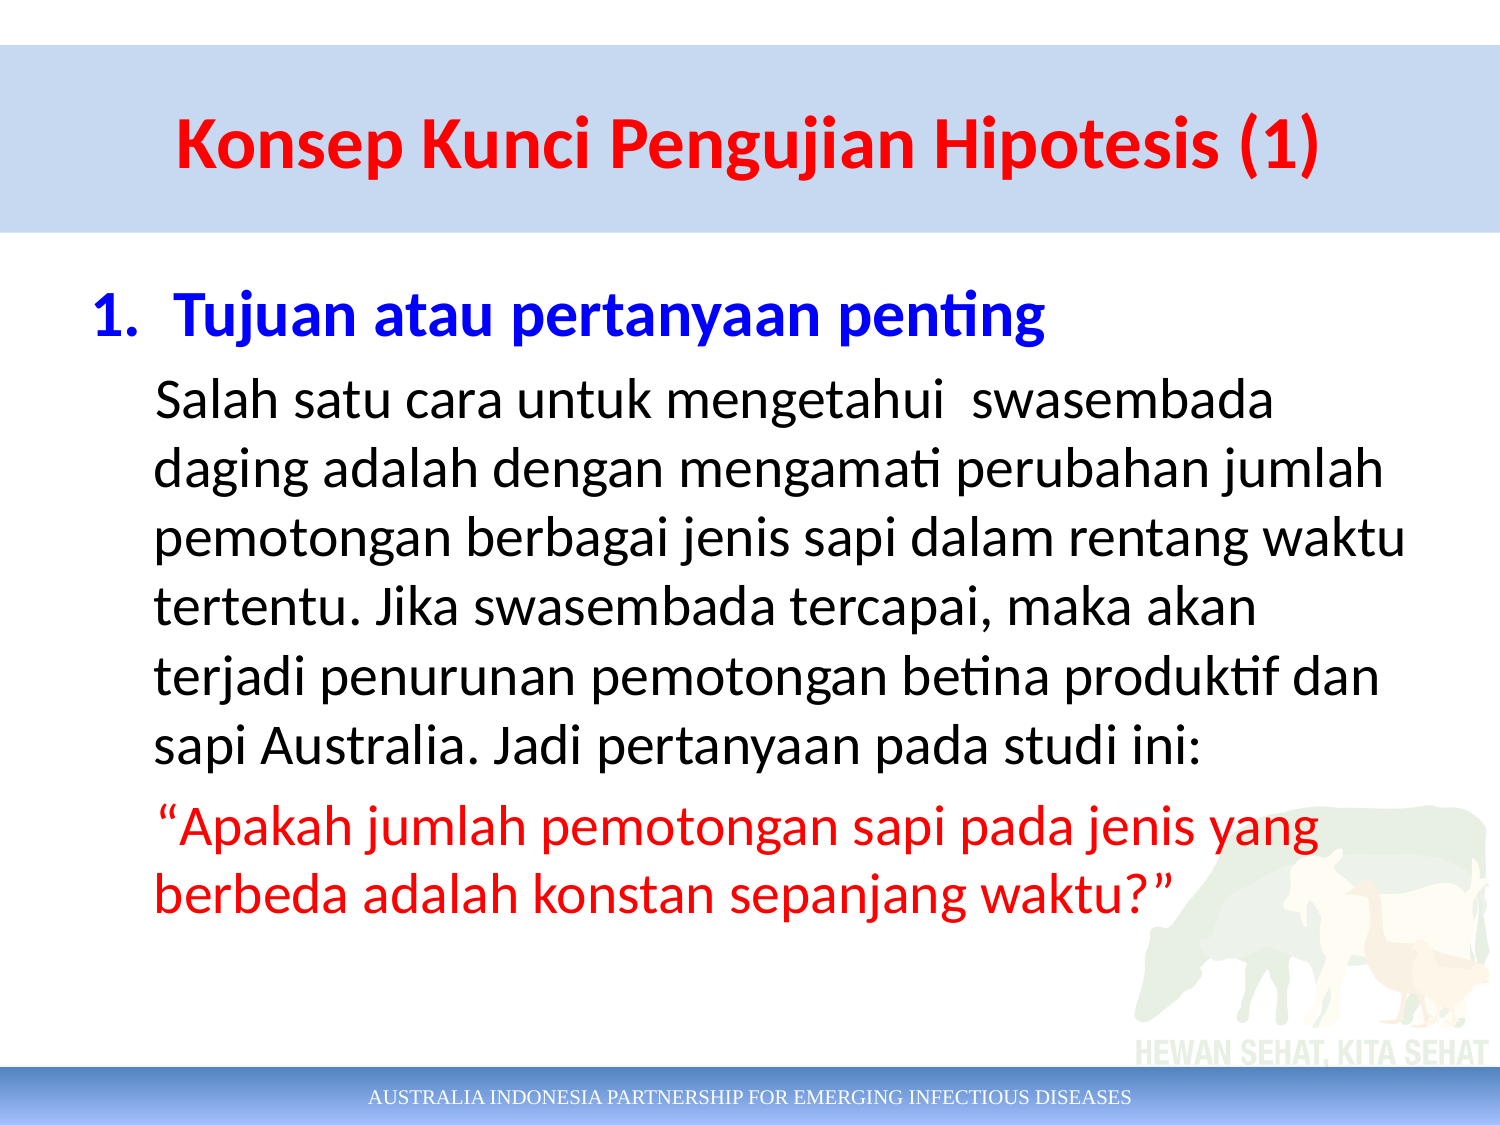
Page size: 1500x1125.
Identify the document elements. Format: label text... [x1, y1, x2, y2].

title Konsep Kunci Pengujian Hipotesis (1) [0, 45, 1500, 233]
list Tujuan atau pertanyaan penting Salah satu cara untuk mengetahui swasembada daging adalah dengan mengamati perubahan jumlah pemotongan berbagai jenis sapi dalam rentang waktu tertentu. Jika swasembada tercapai, maka akan terjadi penurunan pemotongan betina produktif dan sapi Australia. Jadi pertanyaan pada studi ini: “Apakah jumlah pemotongan sapi pada jenis yang berbeda adalah konstan sepanjang waktu?” [75, 262, 1425, 1005]
